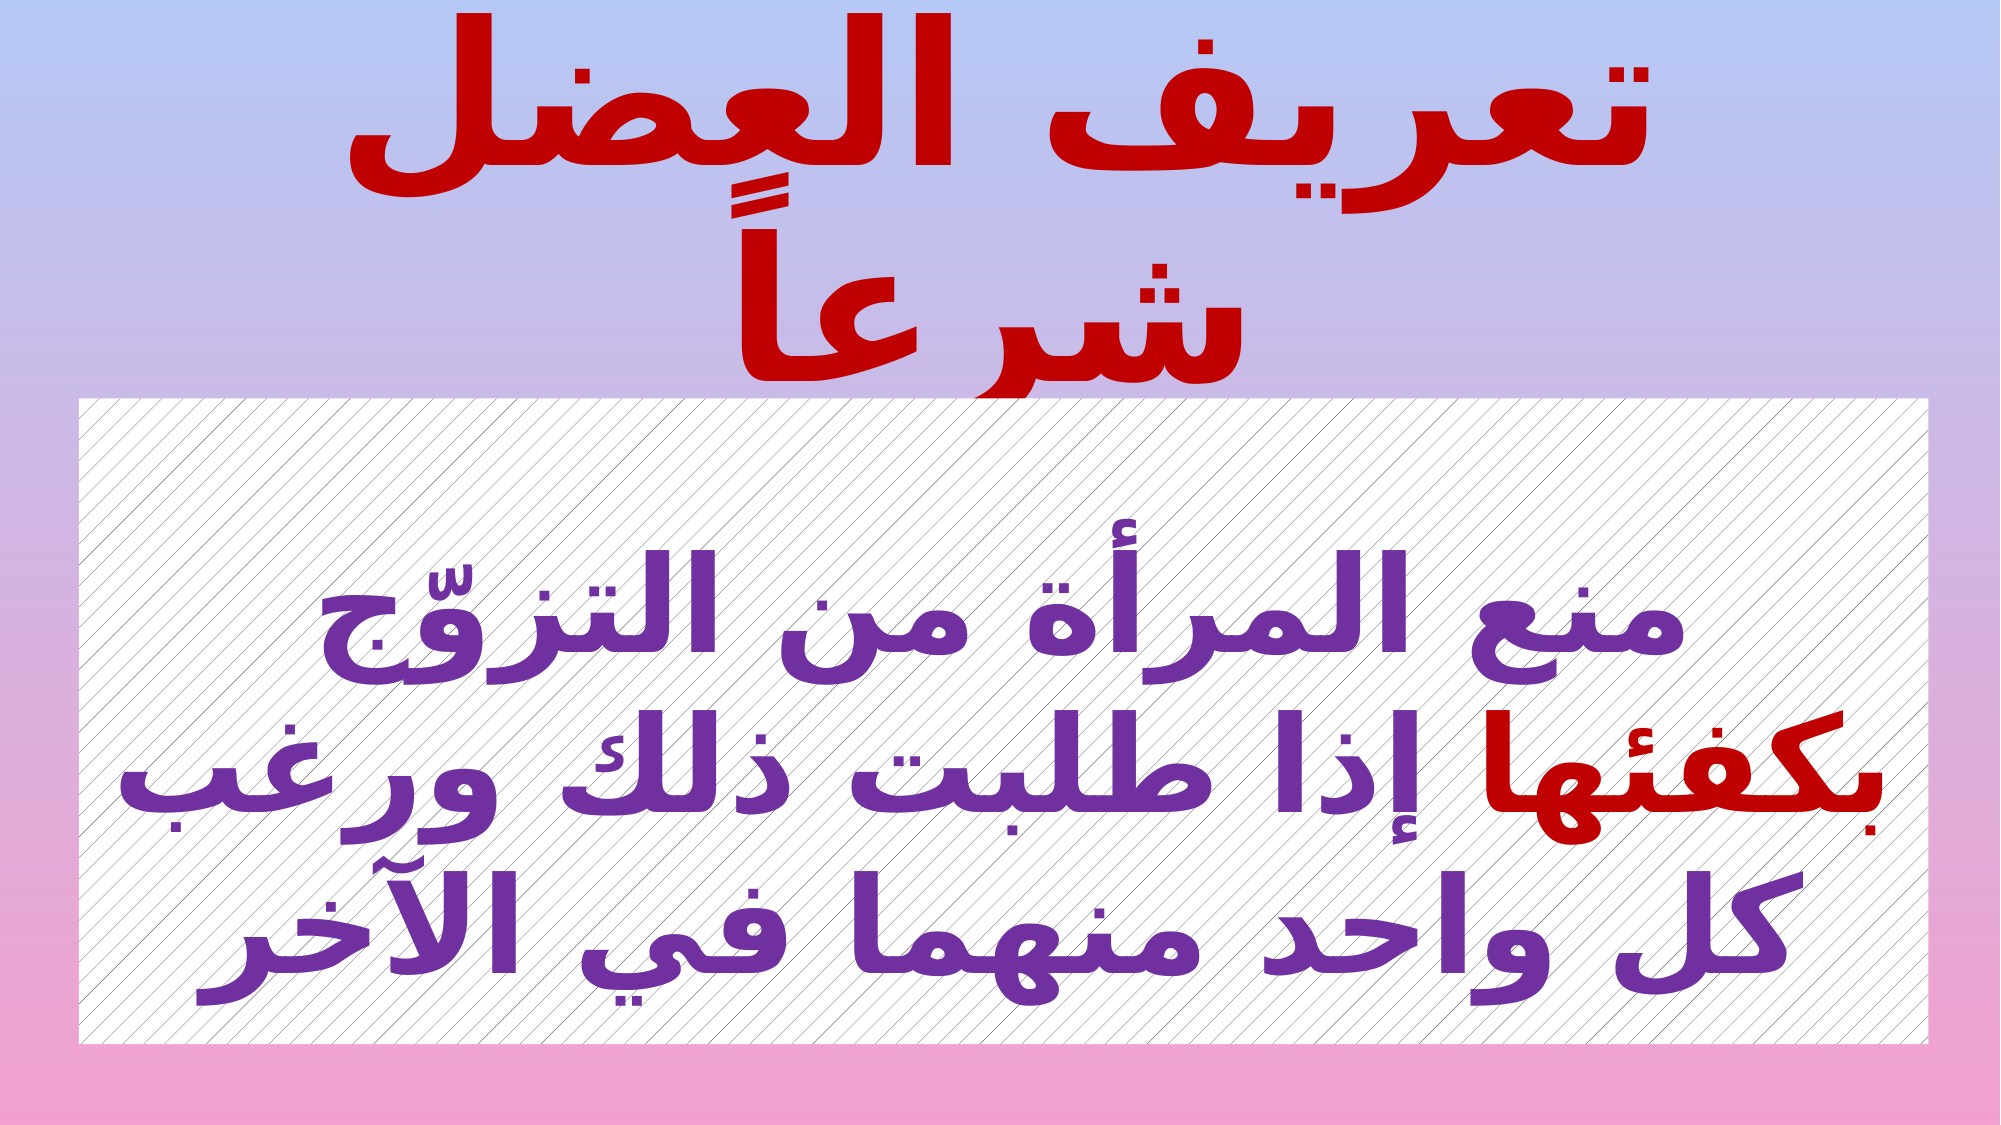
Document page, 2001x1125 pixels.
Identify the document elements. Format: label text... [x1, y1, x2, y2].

title تعريف العضل شرعاً [174, 31, 1825, 386]
list منع المرأة من التزوّج بكفئها إذا طلبت ذلك ورغب كل واحد منهما في الآخر [78, 398, 1929, 1045]
